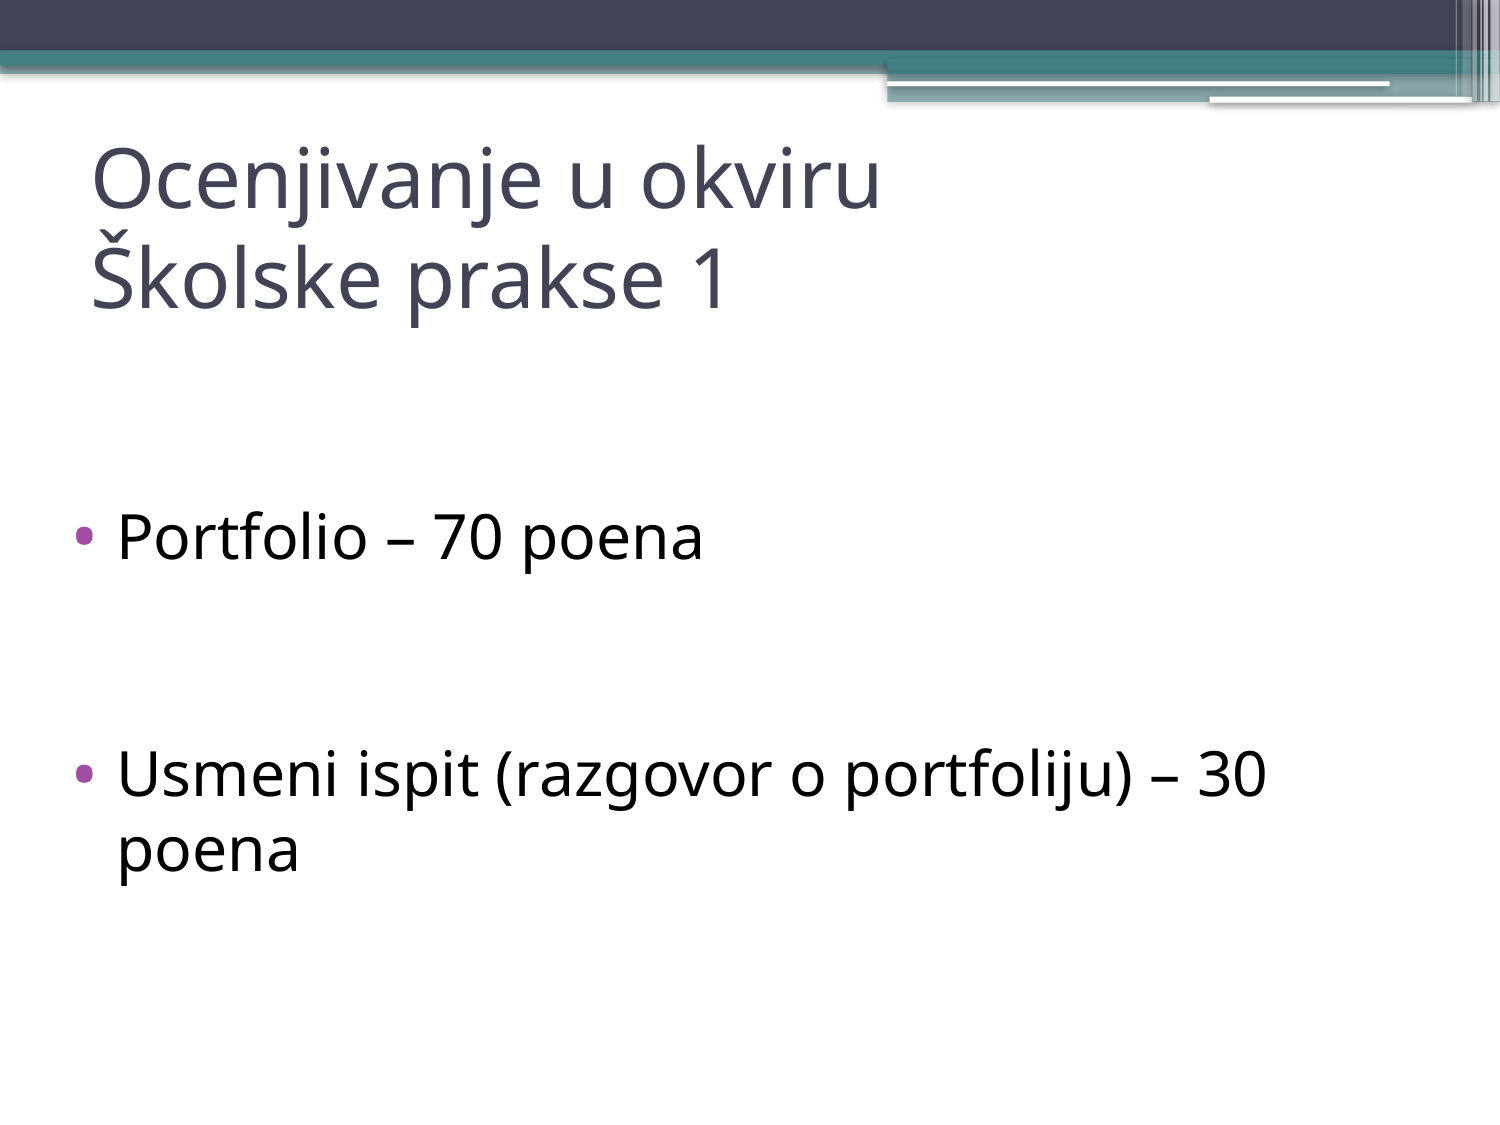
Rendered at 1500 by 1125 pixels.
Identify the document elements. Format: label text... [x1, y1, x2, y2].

list Portfolio – 70 poena Usmeni ispit (razgovor o portfoliju) – 30 poena [40, 408, 1440, 908]
title Ocenjivanje u okviru Školske prakse 1 [74, 136, 1426, 313]
